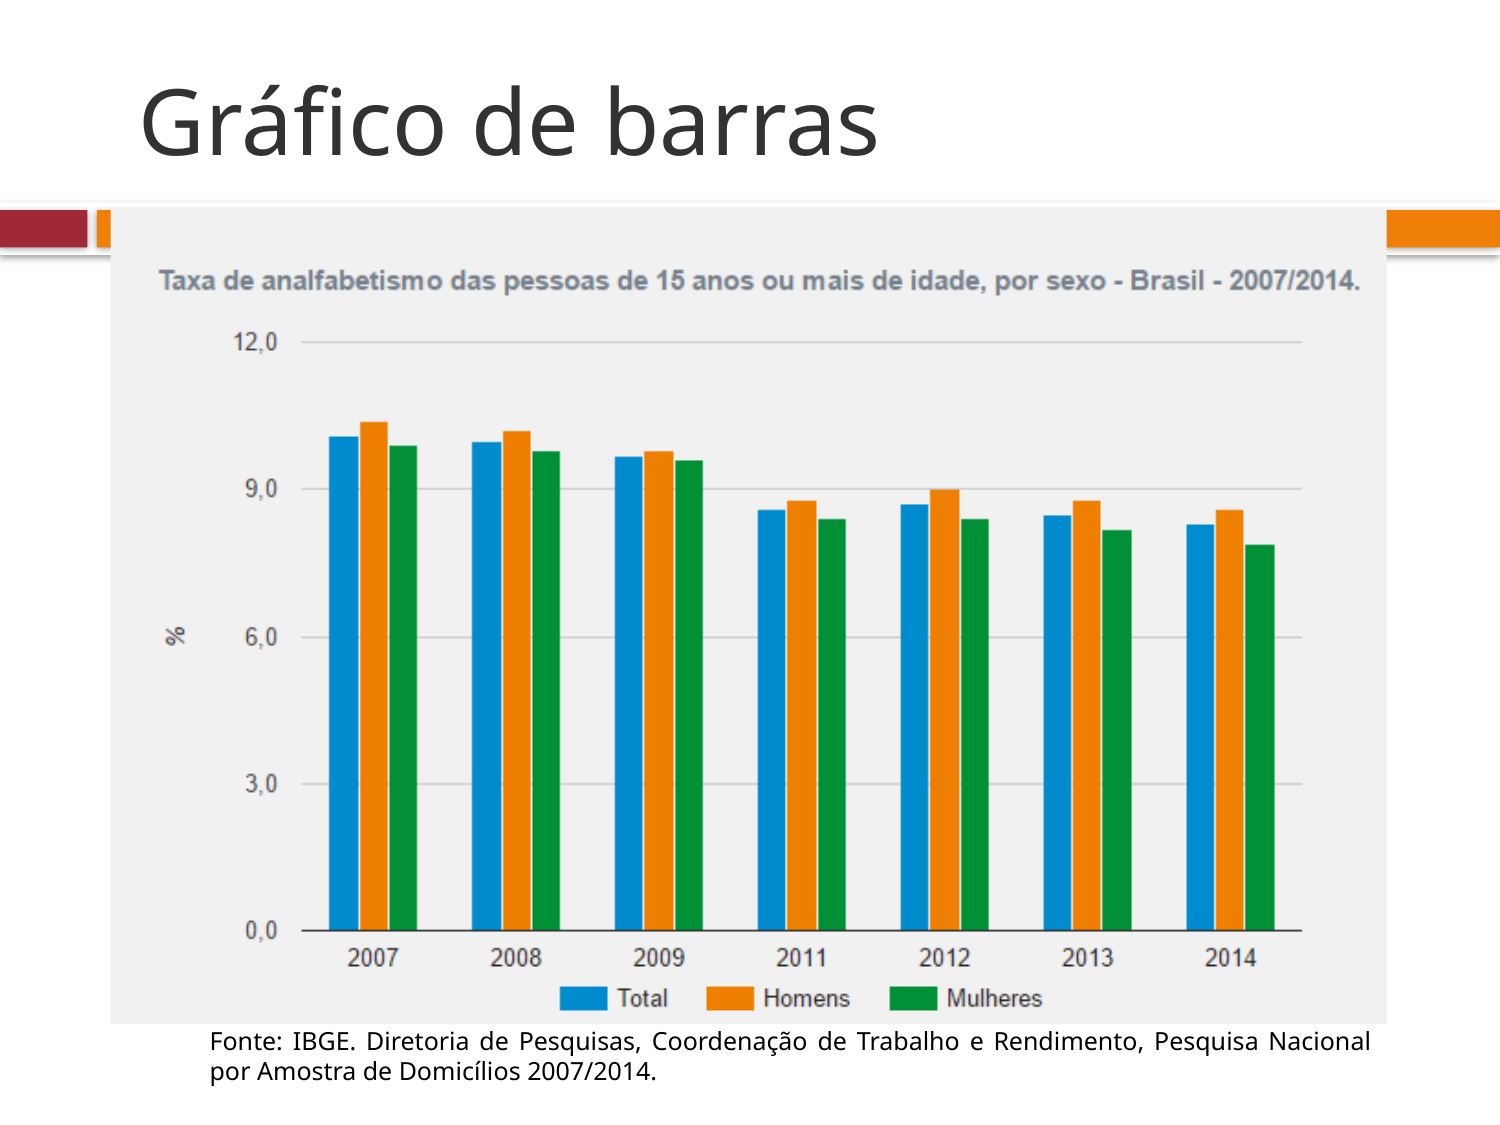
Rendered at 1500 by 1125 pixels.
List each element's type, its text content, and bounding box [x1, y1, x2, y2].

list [110, 207, 1387, 1024]
title Gráfico de barras [100, 37, 1438, 200]
text_box Fonte: IBGE. Diretoria de Pesquisas, Coordenação de Trabalho e Rendimento, Pesquisa Nacional por Amostra de Domicílios 2007/2014. [194, 1031, 1388, 1093]
